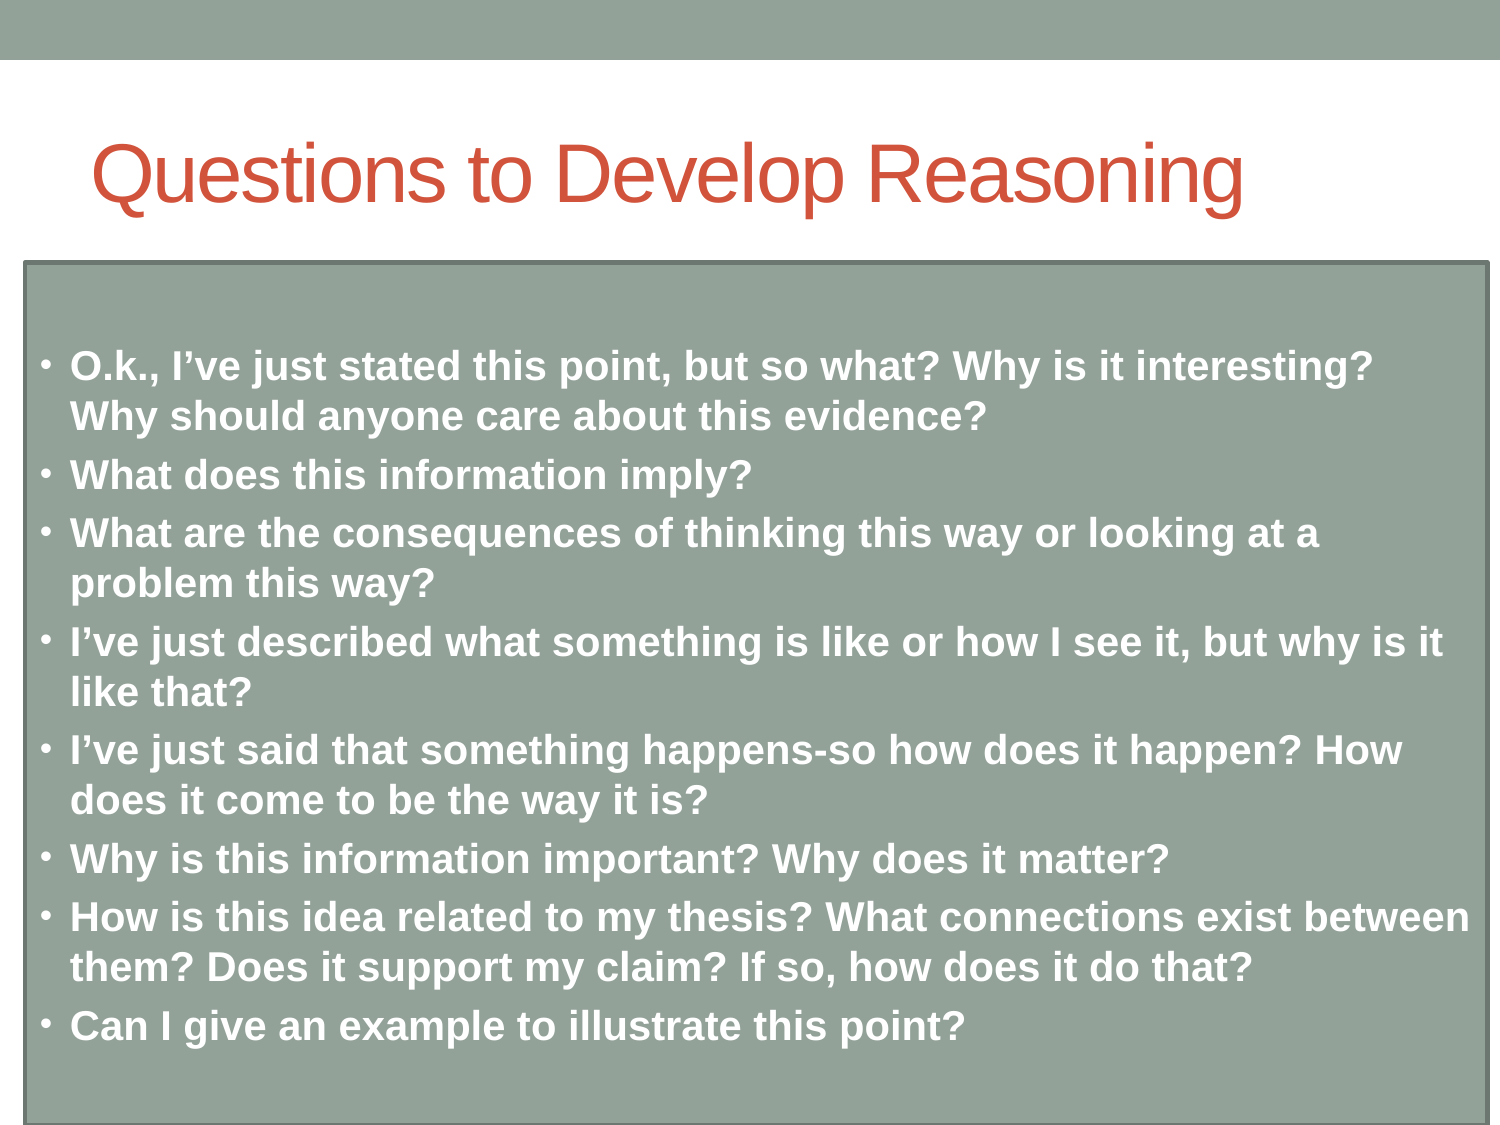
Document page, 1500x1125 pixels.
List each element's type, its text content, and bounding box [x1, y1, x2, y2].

list O.k., I’ve just stated this point, but so what? Why is it interesting? Why should anyone care about this evidence? What does this information imply? What are the consequences of thinking this way or looking at a problem this way? I’ve just described what something is like or how I see it, but why is it like that? I’ve just said that something happens-so how does it happen? How does it come to be the way it is? Why is this information important? Why does it matter? How is this idea related to my thesis? What connections exist between them? Does it support my claim? If so, how does it do that? Can I give an example to illustrate this point? [23, 260, 1490, 1125]
title Questions to Develop Reasoning [75, 87, 1425, 250]
